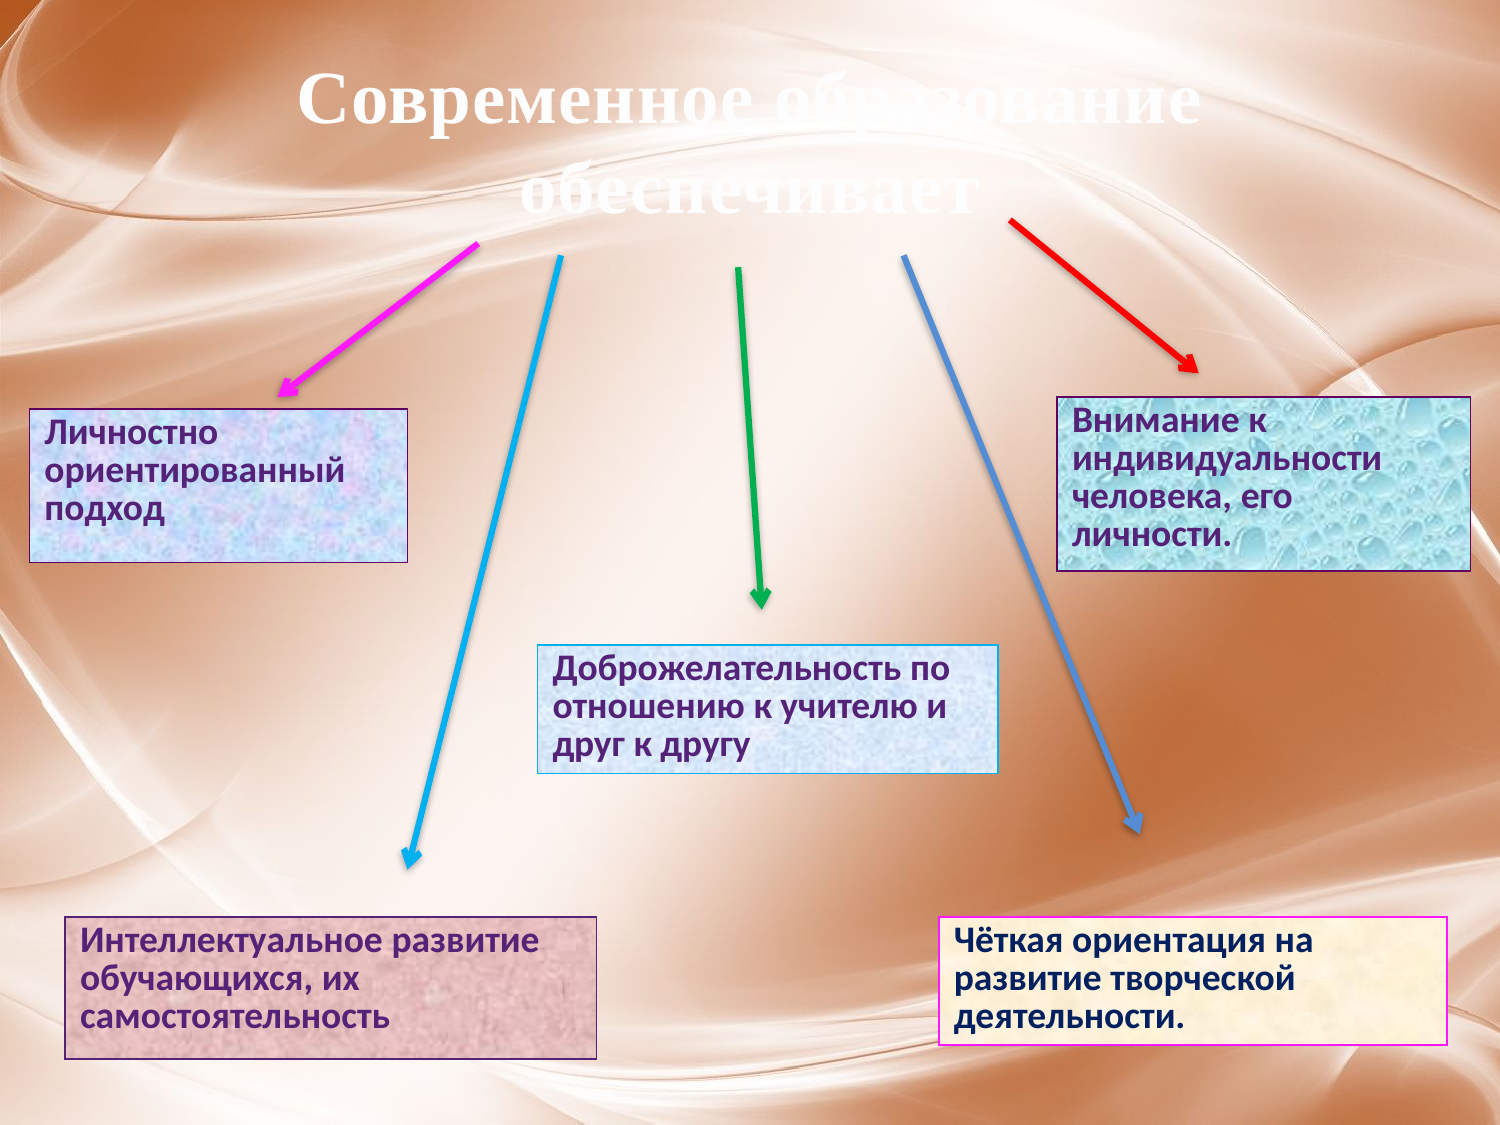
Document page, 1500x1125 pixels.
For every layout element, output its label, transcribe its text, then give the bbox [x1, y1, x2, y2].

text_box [903, 255, 1140, 835]
title Современное образование обеспечивает [75, 45, 1425, 233]
table_header Внимание к индивидуальности человека, его личности. [1146, 398, 1470, 570]
picture [0, 0, 1500, 1125]
table_header Интеллектуальное развитие обучающихся, их самостоятельность [66, 918, 596, 1058]
table_header Чёткая ориентация на развитие творческой деятельности. [940, 918, 1446, 1044]
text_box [737, 266, 762, 610]
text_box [1009, 219, 1199, 374]
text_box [277, 243, 479, 398]
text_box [407, 255, 562, 870]
table_header Личностно ориентированный подход [30, 410, 402, 562]
table_header Доброжелательность по отношению к учителю и друг к другу [566, 646, 898, 773]
